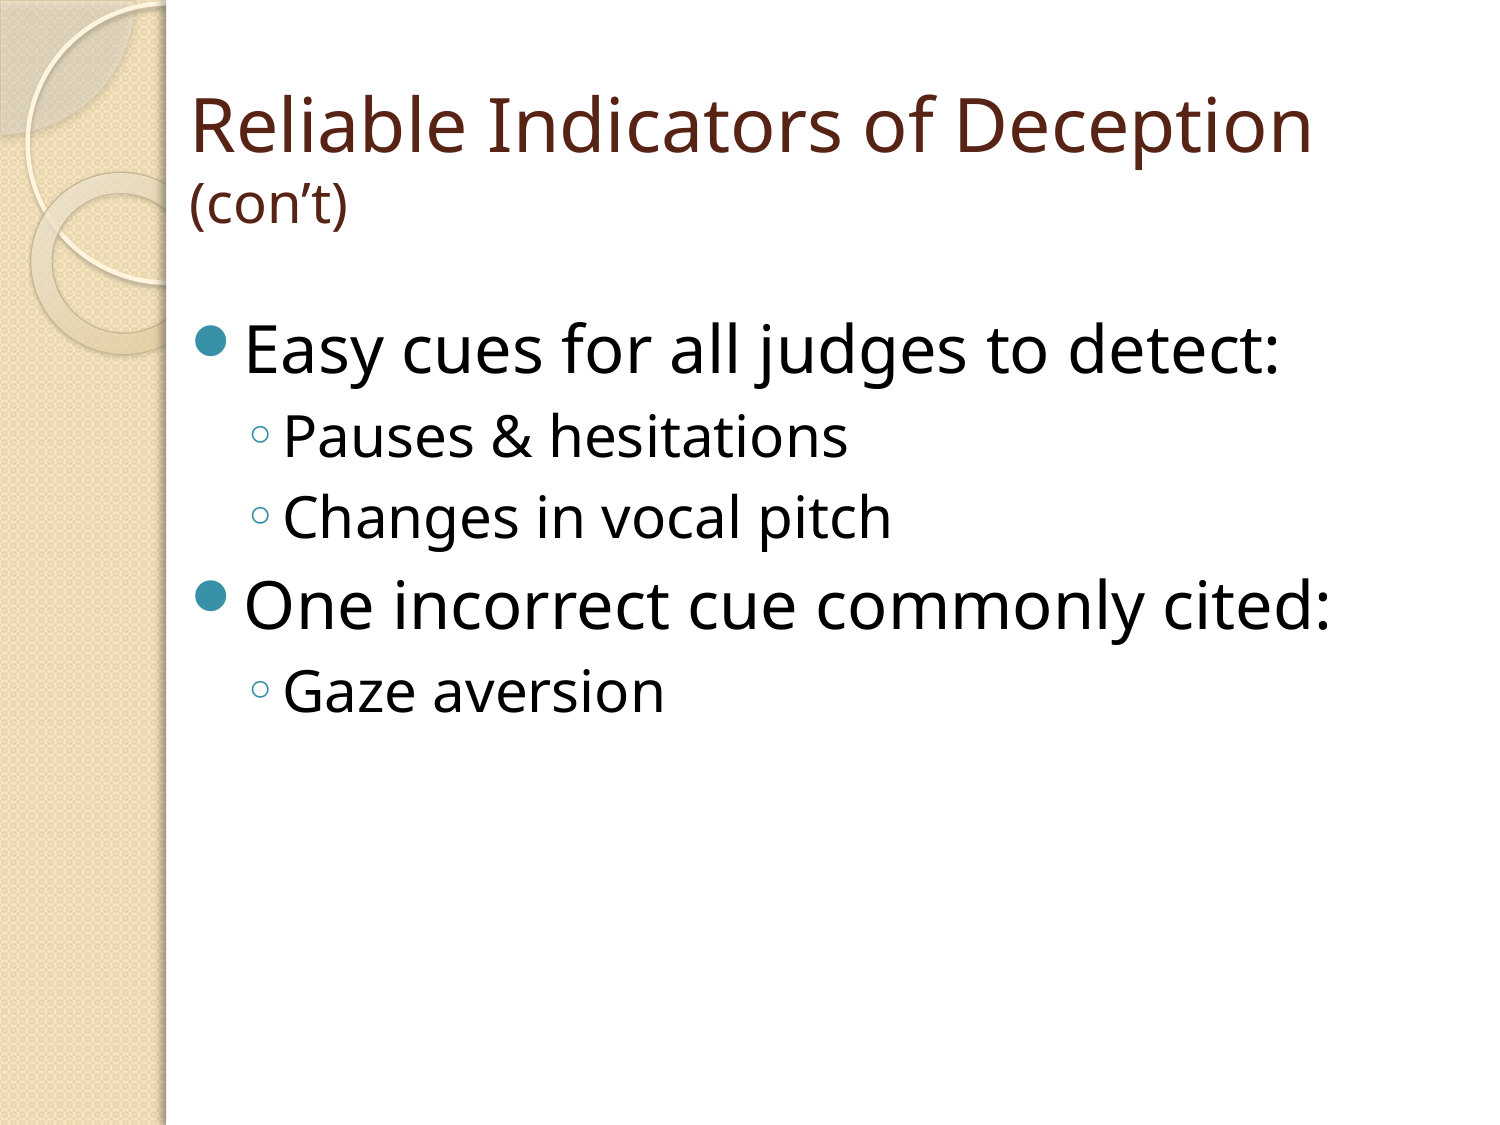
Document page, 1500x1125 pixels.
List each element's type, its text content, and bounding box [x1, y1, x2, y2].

list Easy cues for all judges to detect: Pauses & hesitations Changes in vocal pitch One incorrect cue commonly cited: Gaze aversion [162, 299, 1393, 1088]
title Reliable Indicators of Deception (con’t) [174, 62, 1375, 250]
